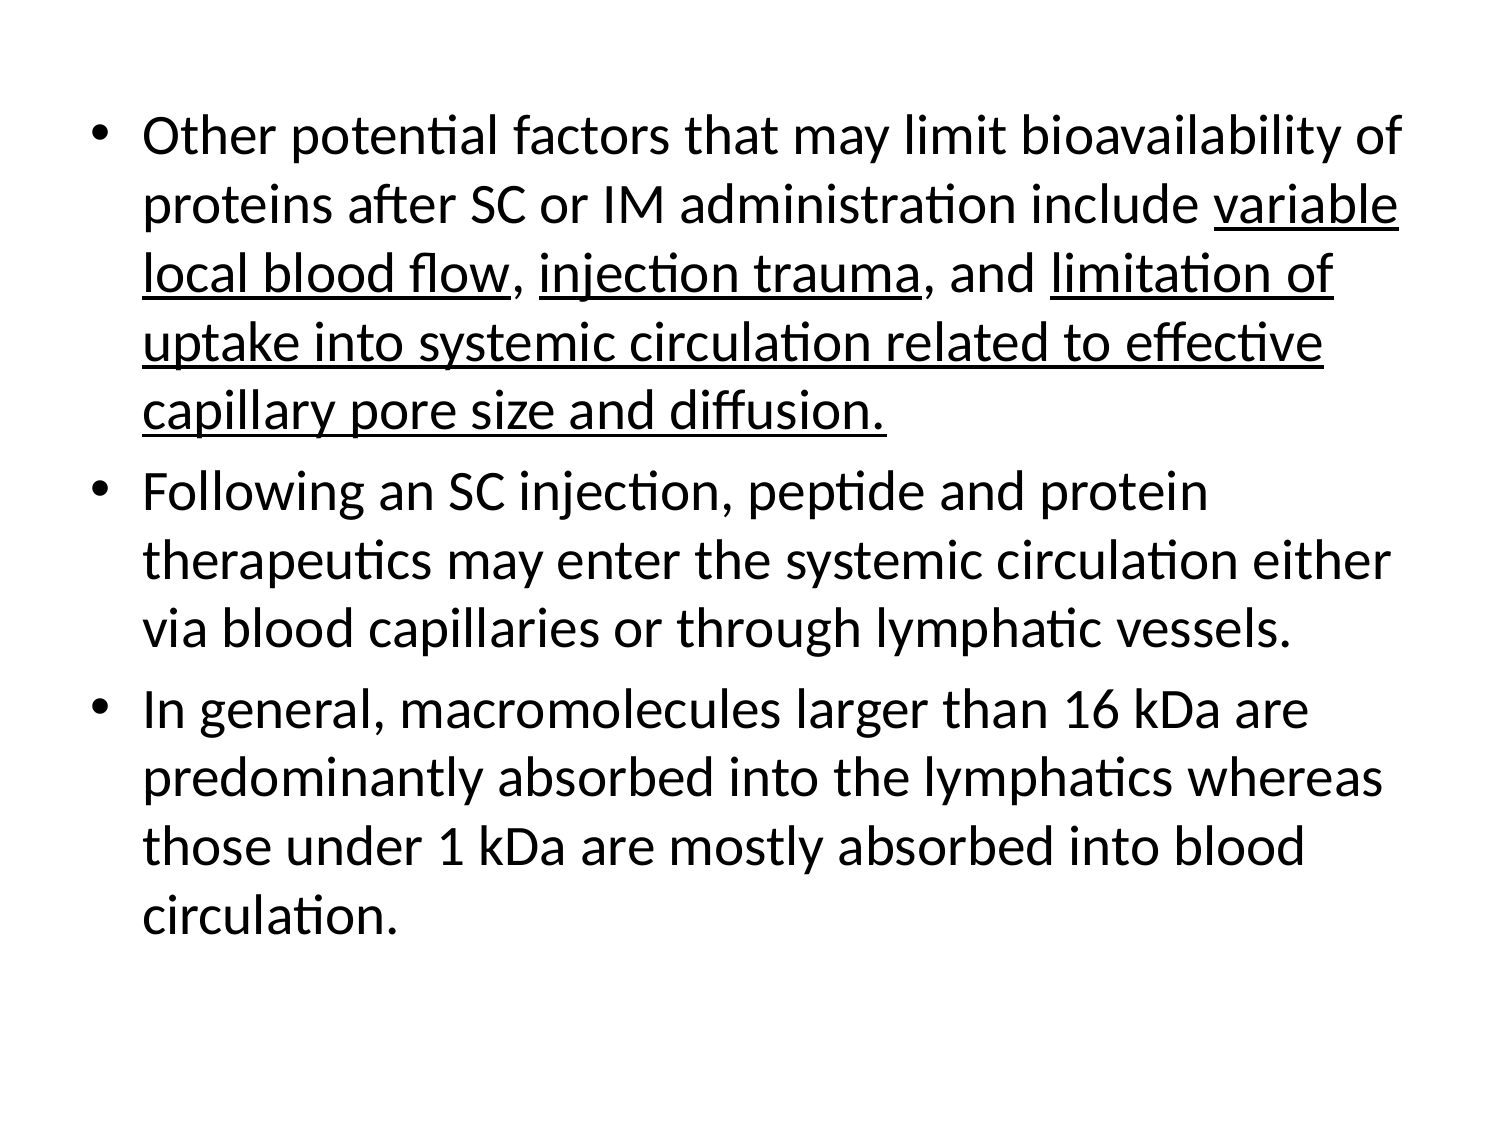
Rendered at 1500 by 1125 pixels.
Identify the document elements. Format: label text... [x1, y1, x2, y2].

list Other potential factors that may limit bioavailability of proteins after SC or IM administration include variable local blood flow, injection trauma, and limitation of uptake into systemic circulation related to effective capillary pore size and diffusion. Following an SC injection, peptide and protein therapeutics may enter the systemic circulation either via blood capillaries or through lymphatic vessels. In general, macromolecules larger than 16 kDa are predominantly absorbed into the lymphatics whereas those under 1 kDa are mostly absorbed into blood circulation. [75, 90, 1425, 1005]
